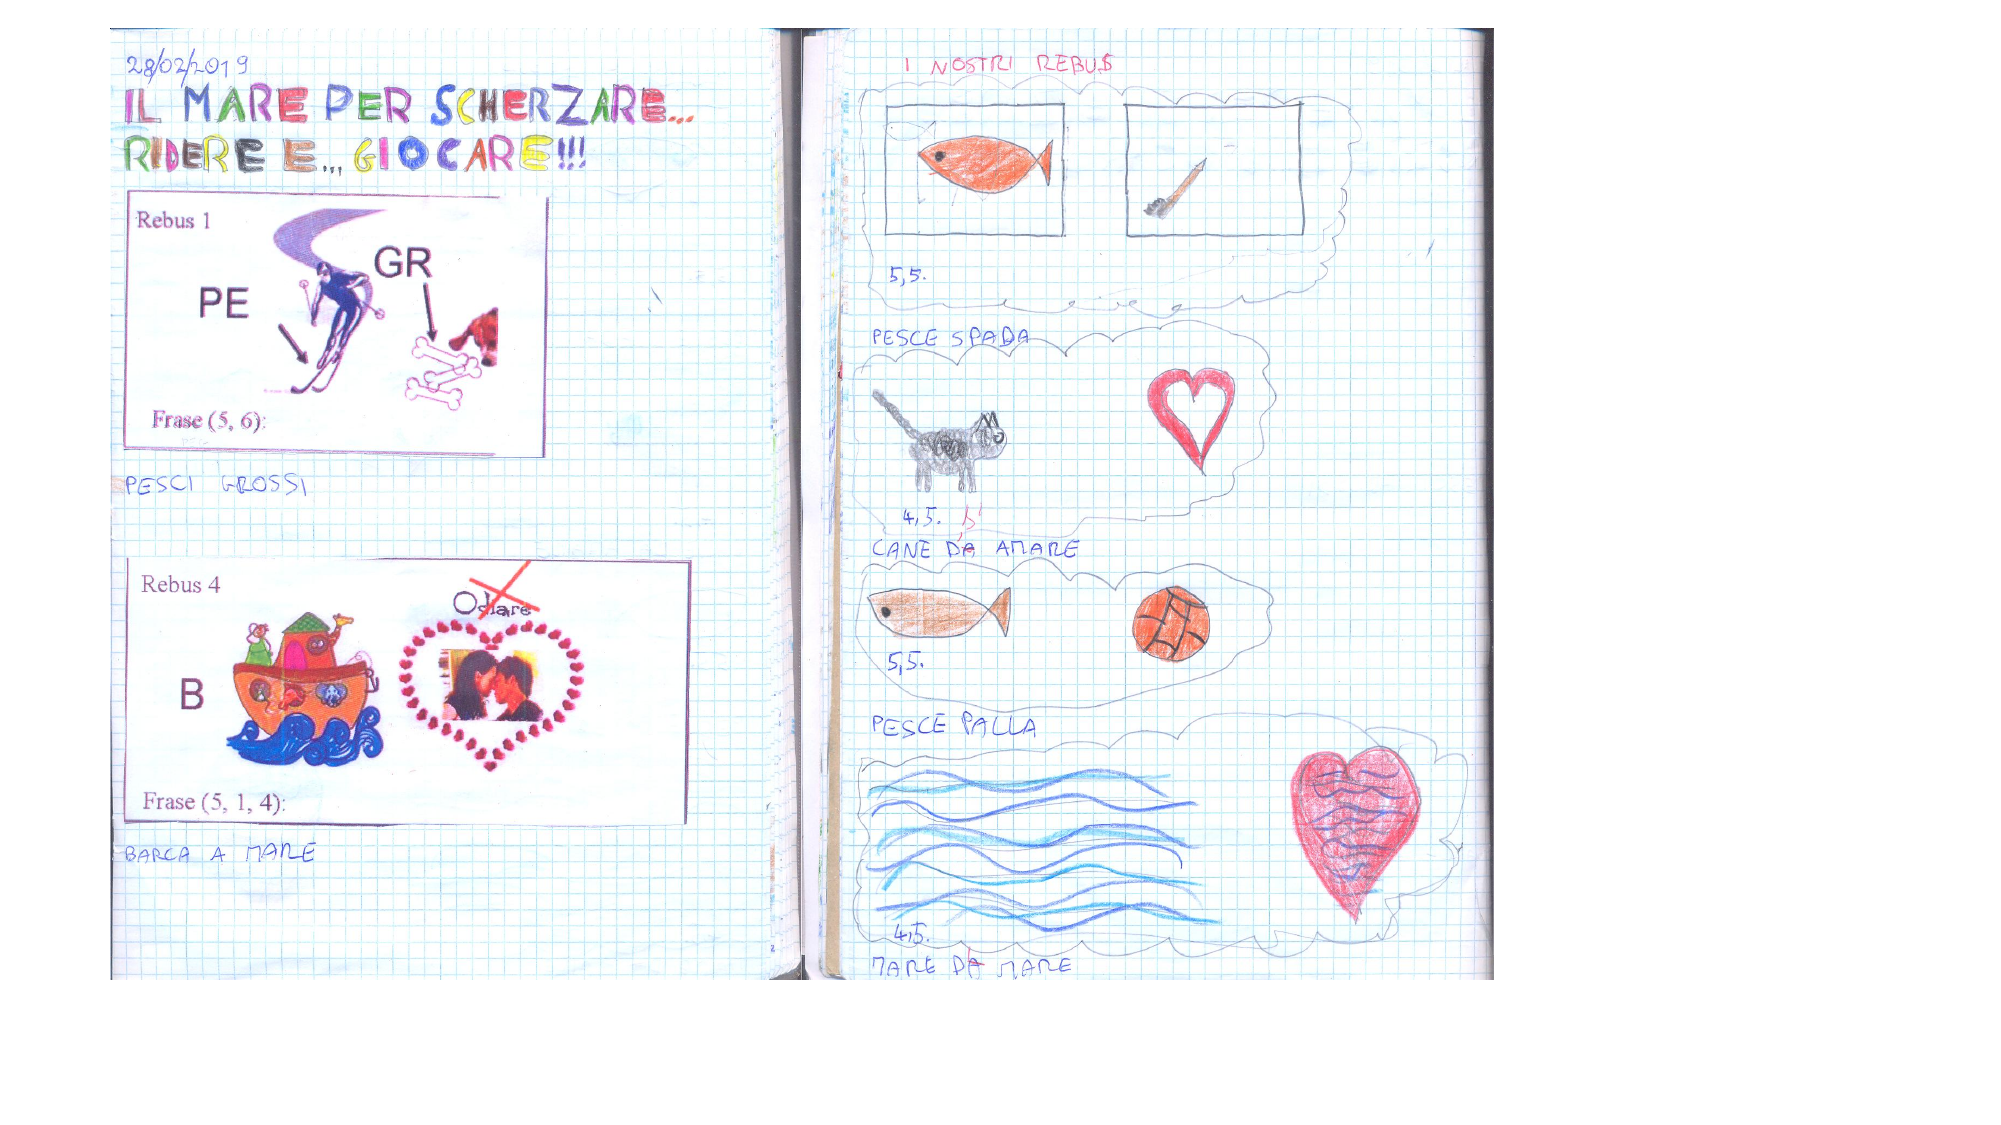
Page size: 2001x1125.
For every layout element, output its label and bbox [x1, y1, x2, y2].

picture [109, 27, 1494, 981]
